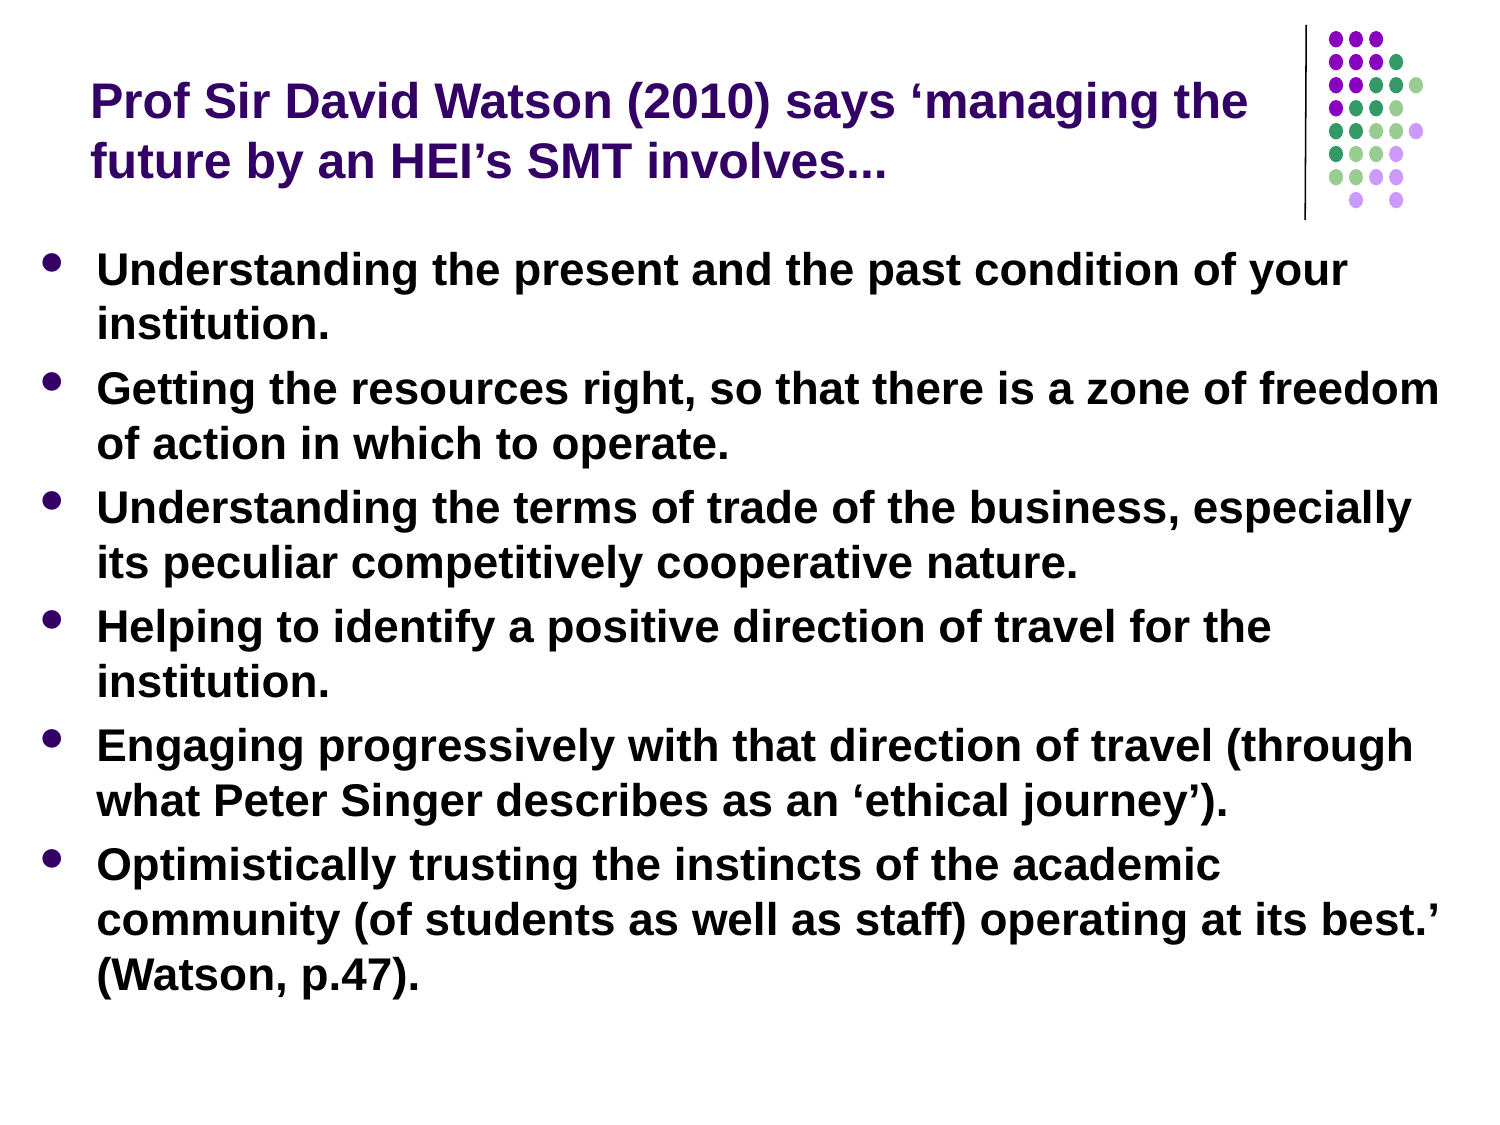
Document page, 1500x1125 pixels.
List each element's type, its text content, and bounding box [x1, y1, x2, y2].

list Understanding the present and the past condition of your institution. Getting the resources right, so that there is a zone of freedom of action in which to operate. Understanding the terms of trade of the business, especially its peculiar competitively cooperative nature. Helping to identify a positive direction of travel for the institution. Engaging progressively with that direction of travel (through what Peter Singer describes as an ‘ethical journey’). Optimistically trusting the instincts of the academic community (of students as well as staff) operating at its best.’ (Watson, p.47). [24, 231, 1476, 1018]
title Prof Sir David Watson (2010) says ‘managing the future by an HEI’s SMT involves... [74, 19, 1313, 197]
